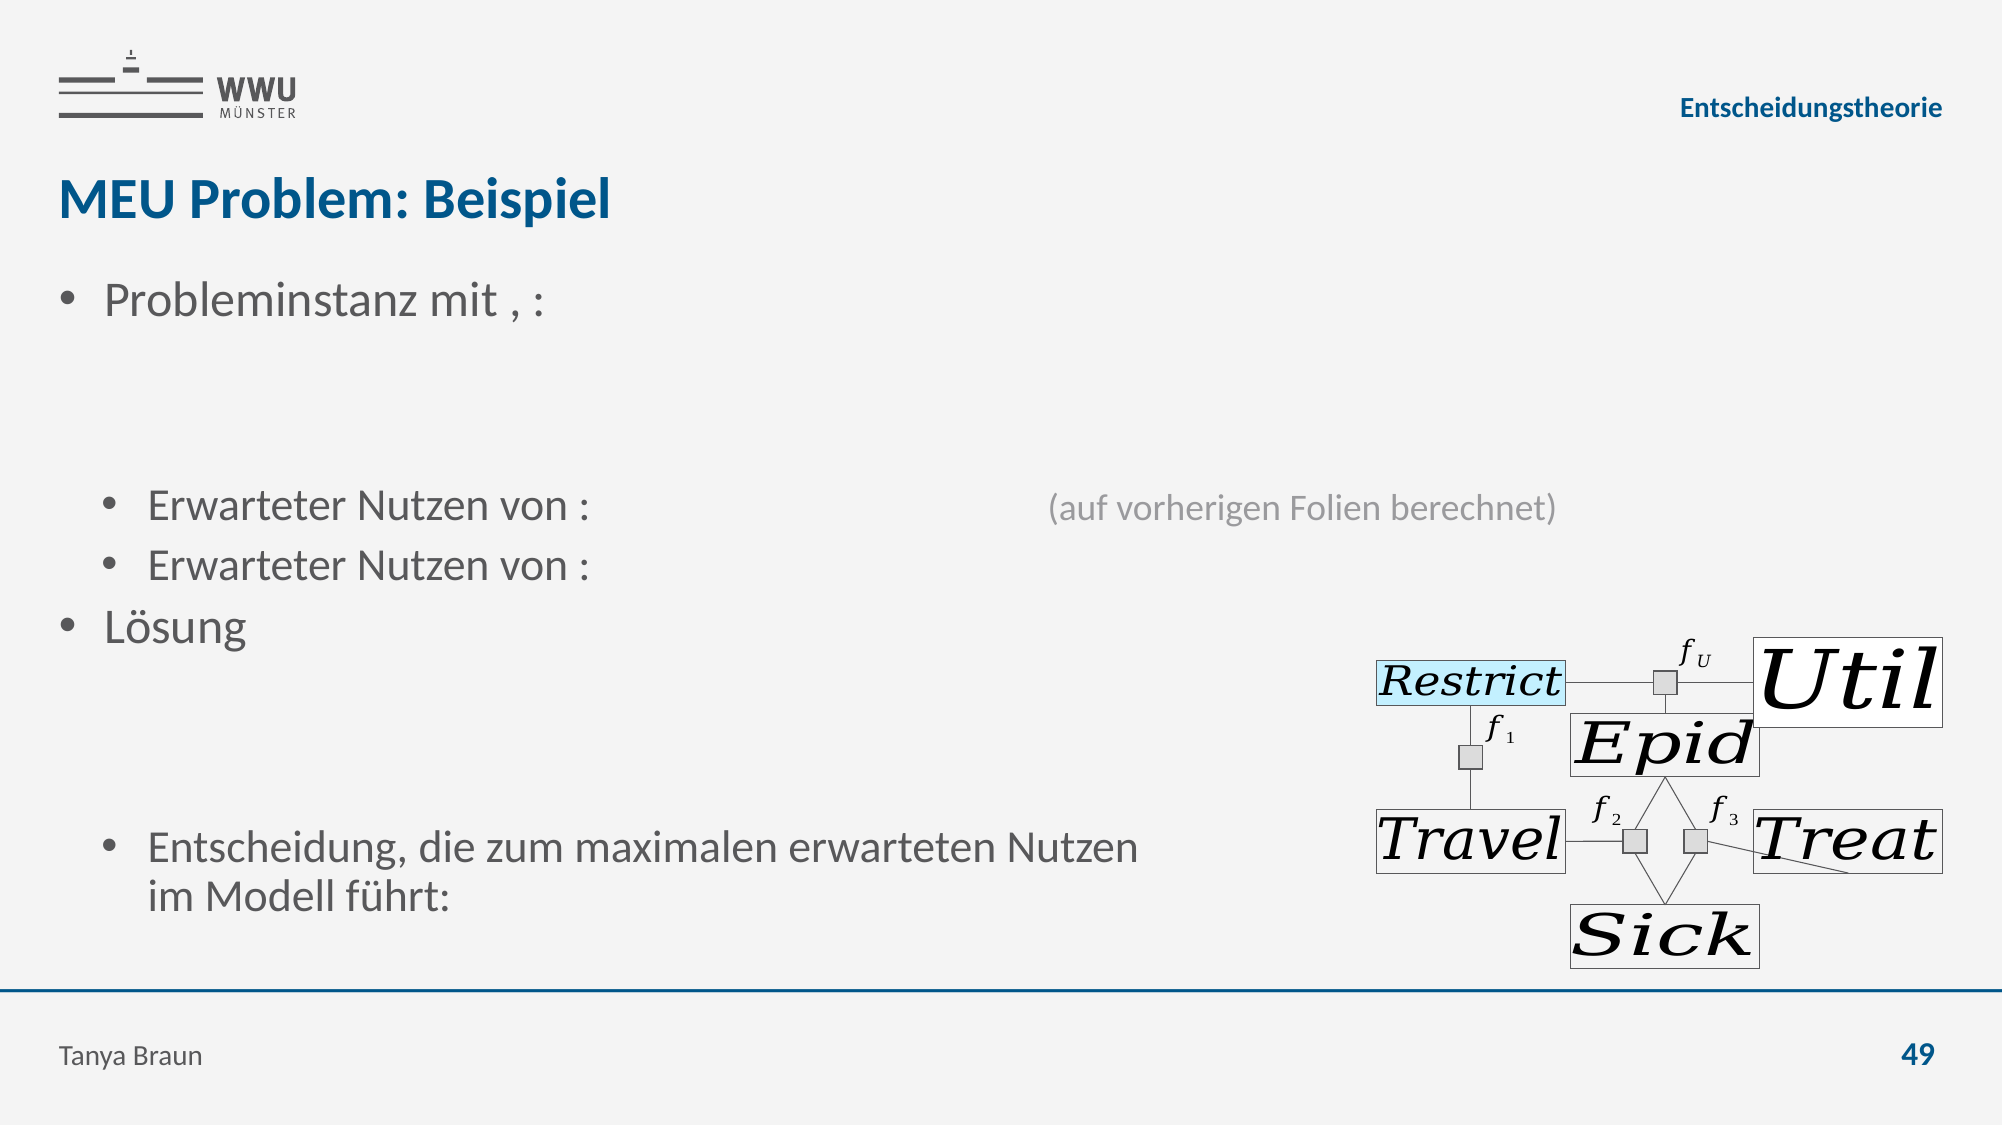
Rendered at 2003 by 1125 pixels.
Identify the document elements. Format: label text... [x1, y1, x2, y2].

slide_number 49 [1824, 1012, 1943, 1072]
footer Tanya Braun [59, 1012, 1442, 1072]
title MEU Problem: Beispiel [59, 148, 1943, 243]
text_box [1376, 635, 1943, 969]
slide_number Entscheidungstheorie [590, 63, 1943, 123]
